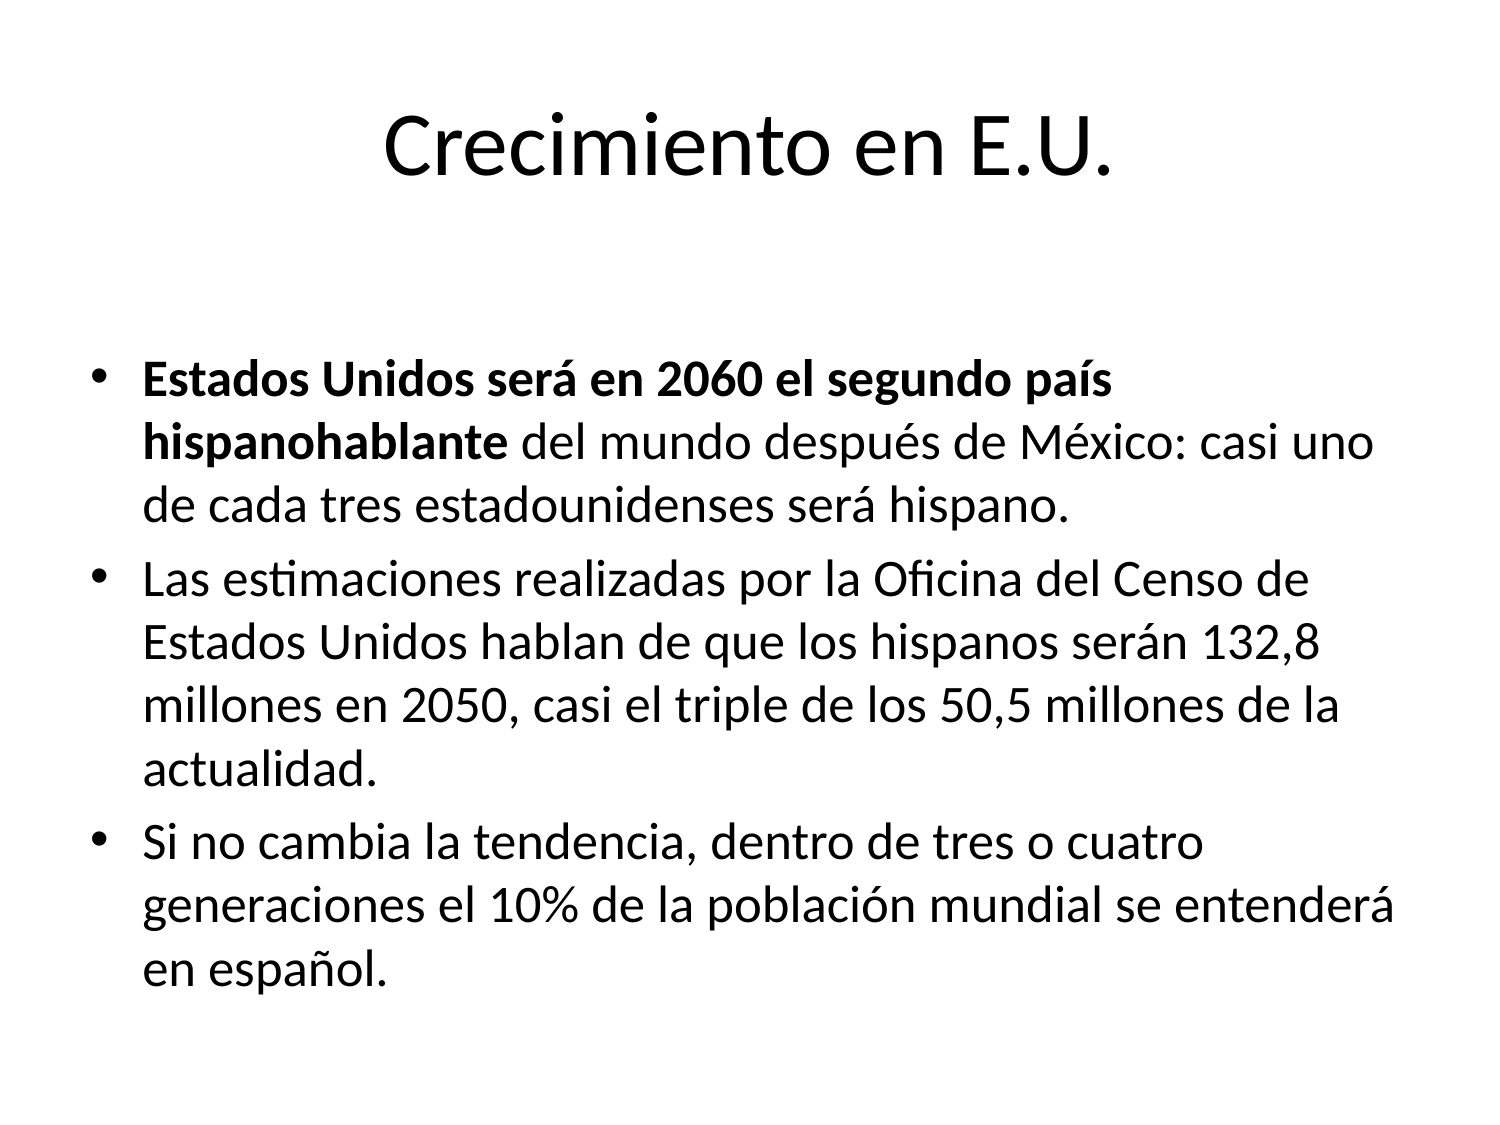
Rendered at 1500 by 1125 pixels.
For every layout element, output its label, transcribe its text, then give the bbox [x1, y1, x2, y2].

list Estados Unidos será en 2060 el segundo país hispanohablante del mundo después de México: casi uno de cada tres estadounidenses será hispano. Las estimaciones realizadas por la Oficina del Censo de Estados Unidos hablan de que los hispanos serán 132,8 millones en 2050, casi el triple de los 50,5 millones de la actualidad. Si no cambia la tendencia, dentro de tres o cuatro generaciones el 10% de la población mundial se entenderá en español. [75, 262, 1425, 1005]
title Crecimiento en E.U. [75, 45, 1425, 233]
